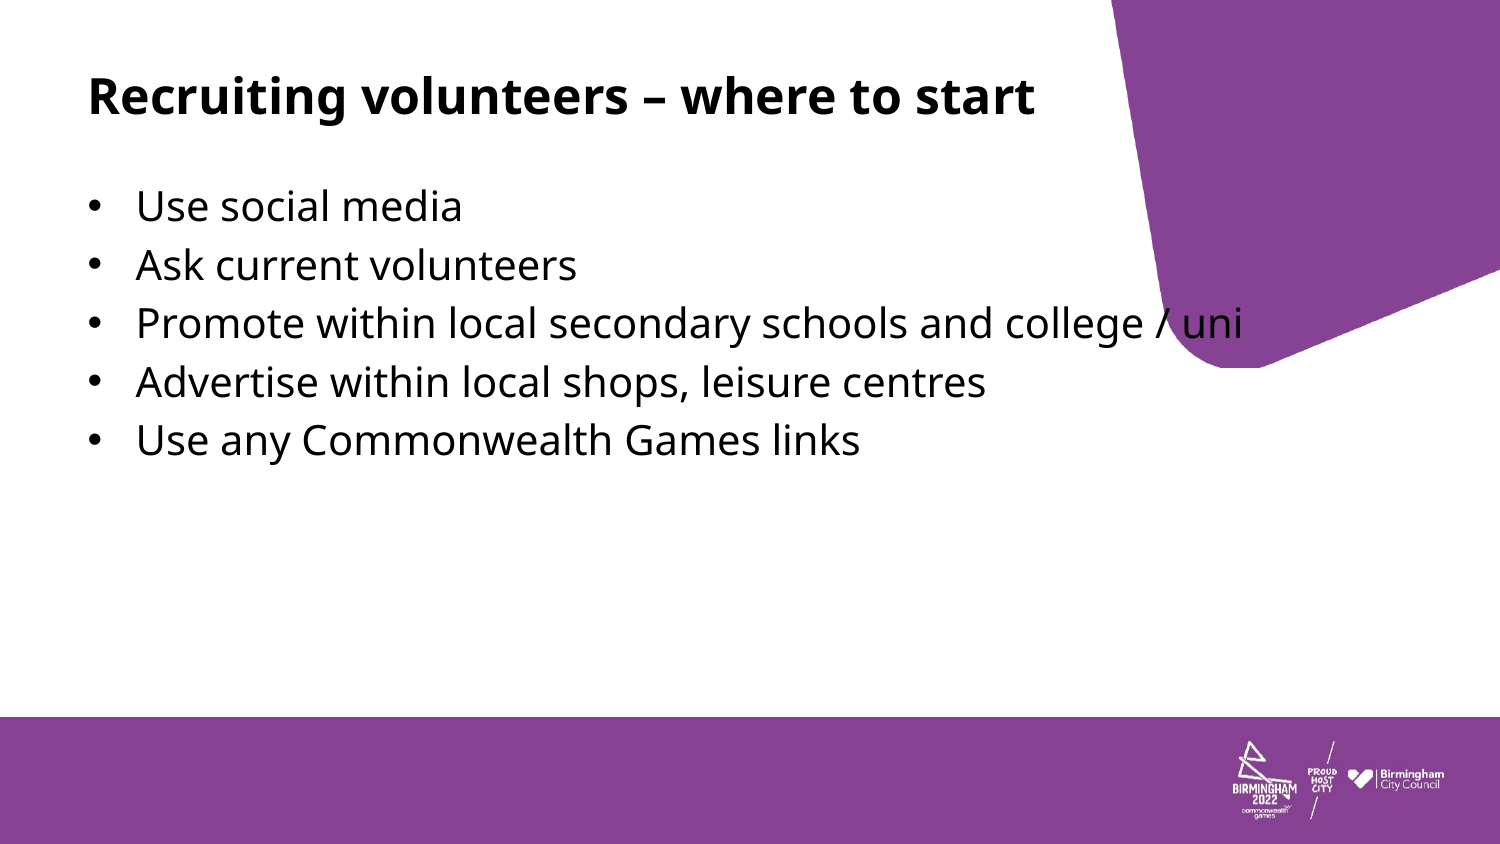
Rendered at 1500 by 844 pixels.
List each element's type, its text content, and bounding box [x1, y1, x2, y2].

picture [0, 717, 1500, 844]
title Recruiting volunteers – where to start [75, 33, 1425, 157]
list Use social media Ask current volunteers Promote within local secondary schools and college / uni Advertise within local shops, leisure centres Use any Commonwealth Games links [75, 173, 1425, 731]
